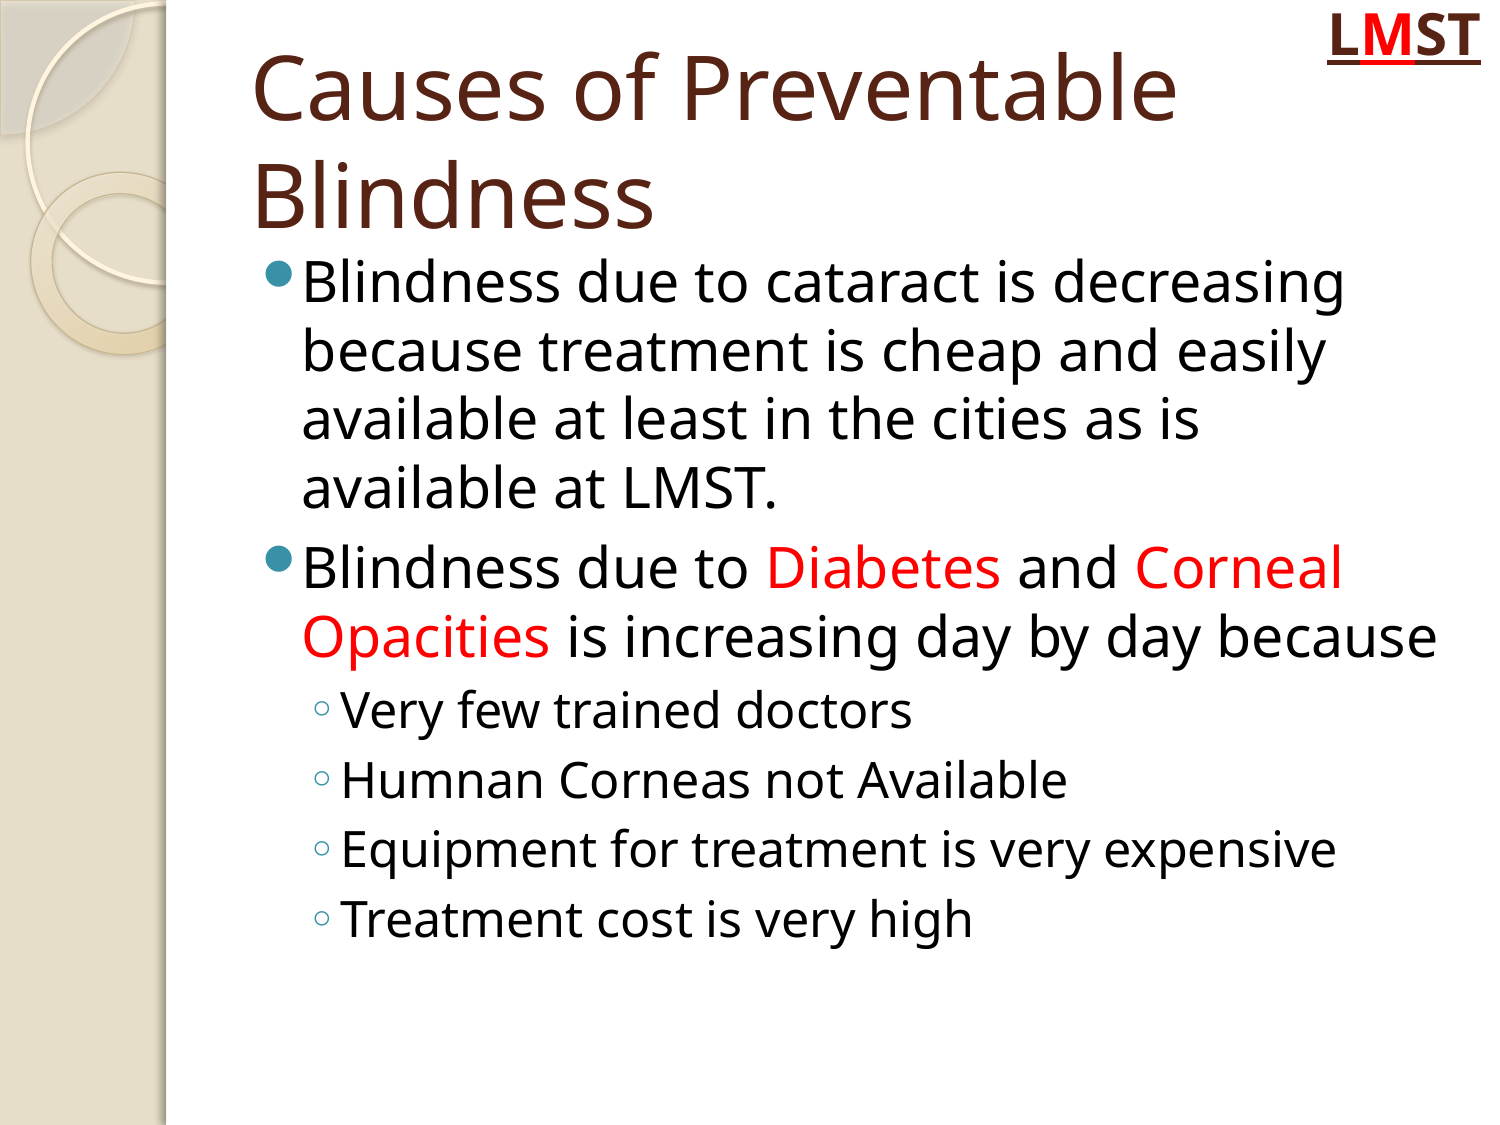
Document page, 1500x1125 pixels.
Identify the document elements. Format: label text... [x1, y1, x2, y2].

list Blindness due to cataract is decreasing because treatment is cheap and easily available at least in the cities as is available at LMST. Blindness due to Diabetes and Corneal Opacities is increasing day by day because Very few trained doctors Humnan Corneas not Available Equipment for treatment is very expensive Treatment cost is very high [235, 237, 1466, 1025]
text_box LMST [1312, 0, 1500, 75]
title Causes of Preventable Blindness [235, 45, 1466, 233]
